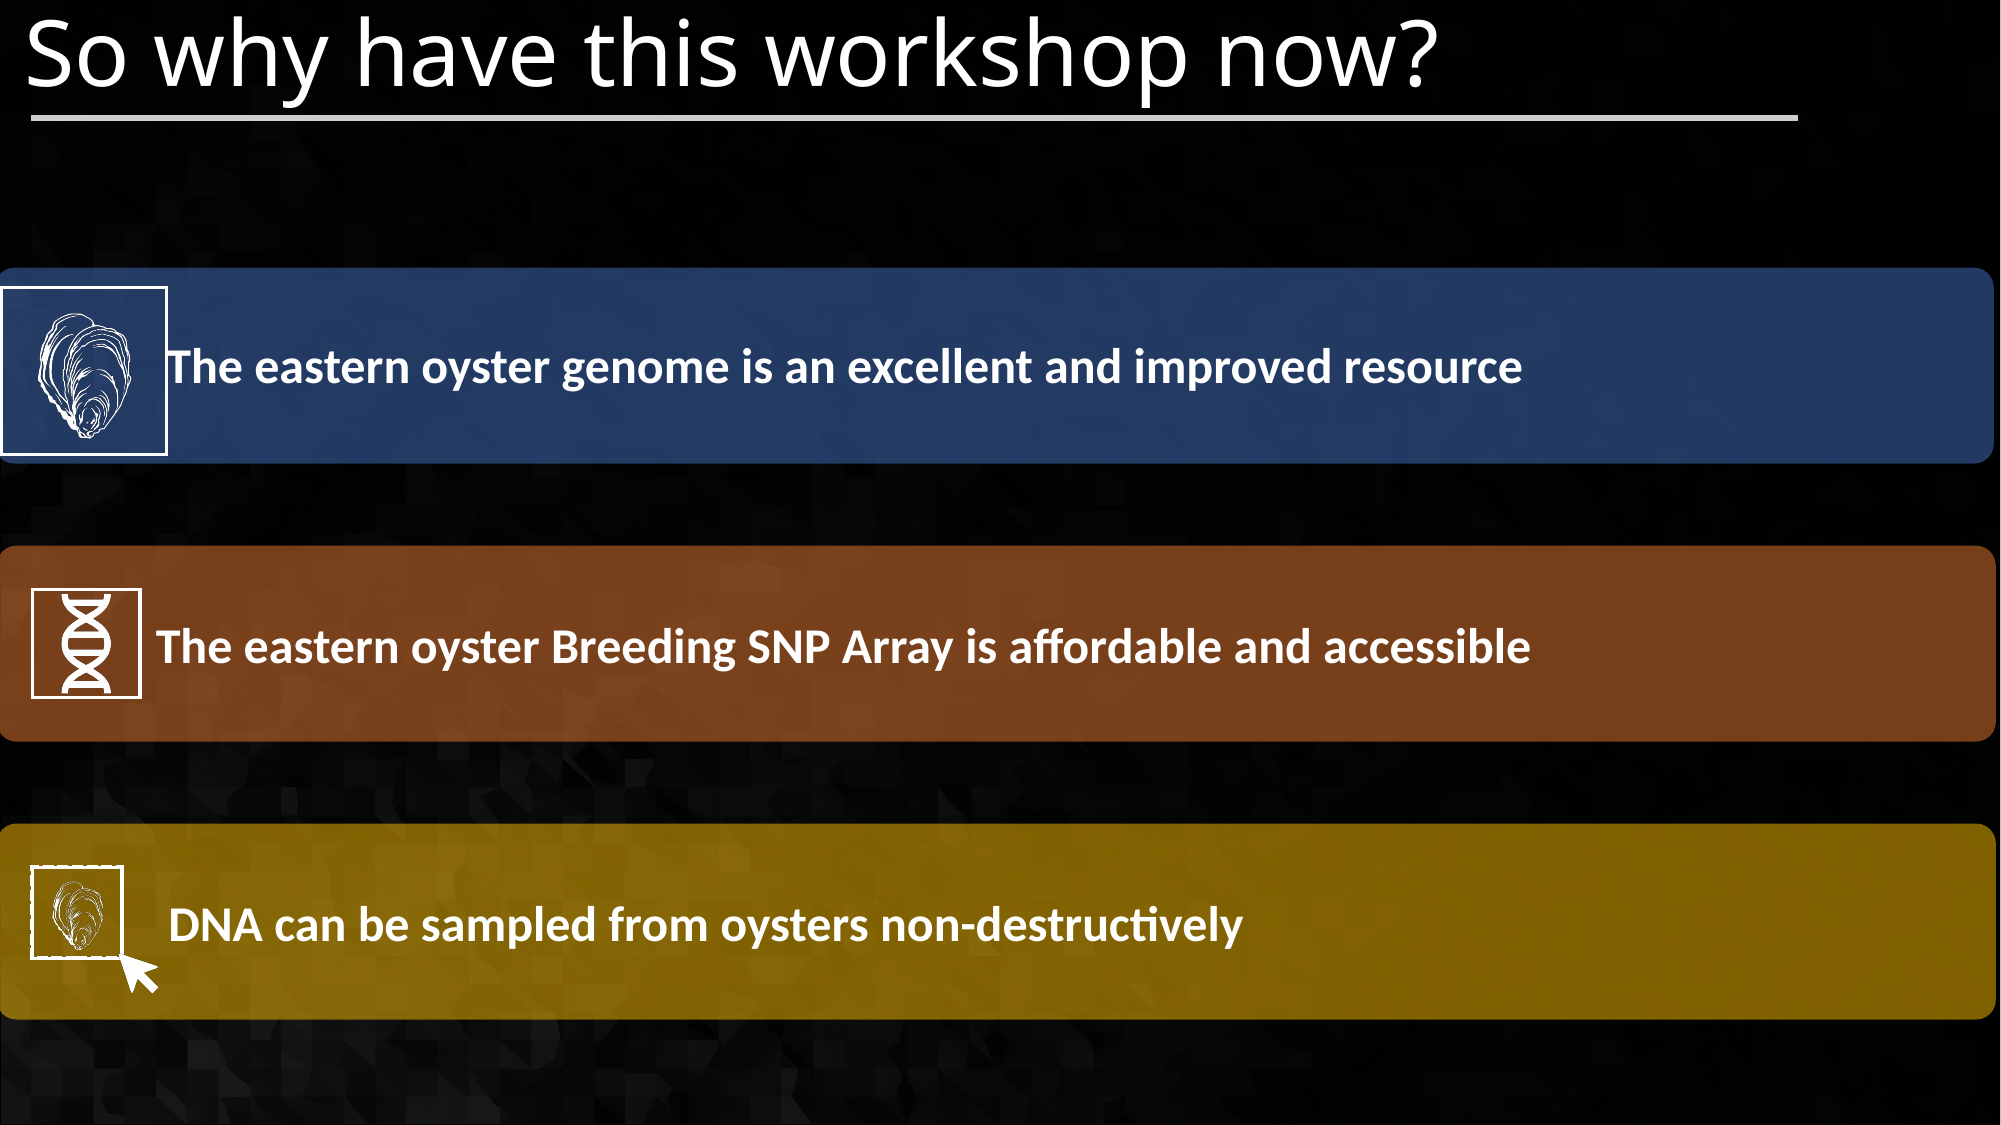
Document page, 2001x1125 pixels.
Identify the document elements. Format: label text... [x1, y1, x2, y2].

title So why have this workshop now? [9, 0, 1655, 218]
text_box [0, 266, 1994, 464]
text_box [0, 823, 1996, 1020]
picture [1, 1, 1999, 1124]
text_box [0, 545, 1996, 742]
